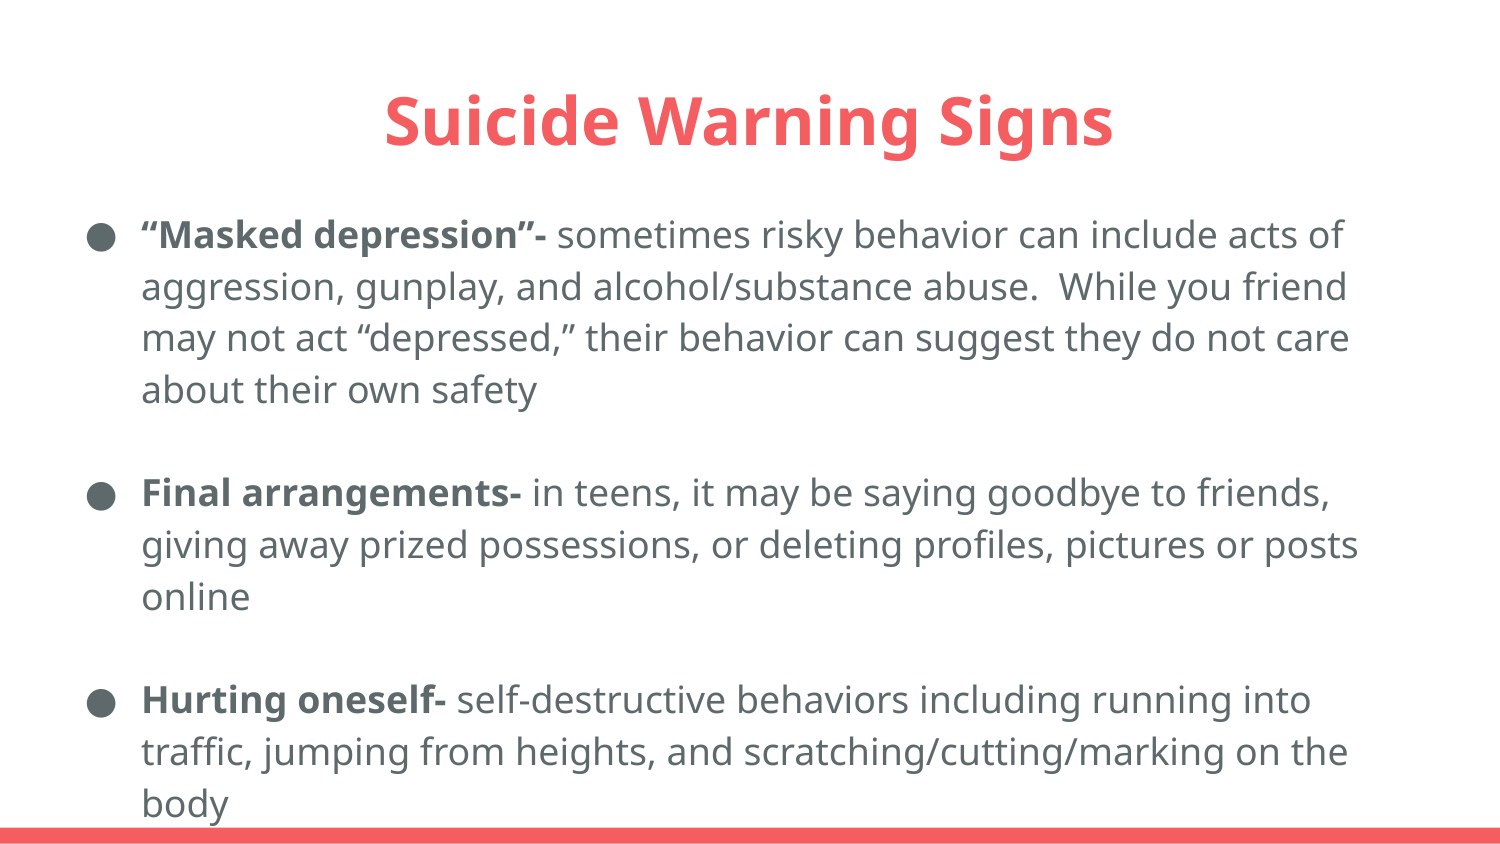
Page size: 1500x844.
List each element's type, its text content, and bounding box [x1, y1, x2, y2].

title Suicide Warning Signs [51, 64, 1449, 167]
list “Masked depression”- sometimes risky behavior can include acts of aggression, gunplay, and alcohol/substance abuse. While you friend may not act “depressed,” their behavior can suggest they do not care about their own safety Final arrangements- in teens, it may be saying goodbye to friends, giving away prized possessions, or deleting profiles, pictures or posts online Hurting oneself- self-destructive behaviors including running into traffic, jumping from heights, and scratching/cutting/marking on the body *National Association of School Psychologists, 2015 [51, 189, 1449, 750]
